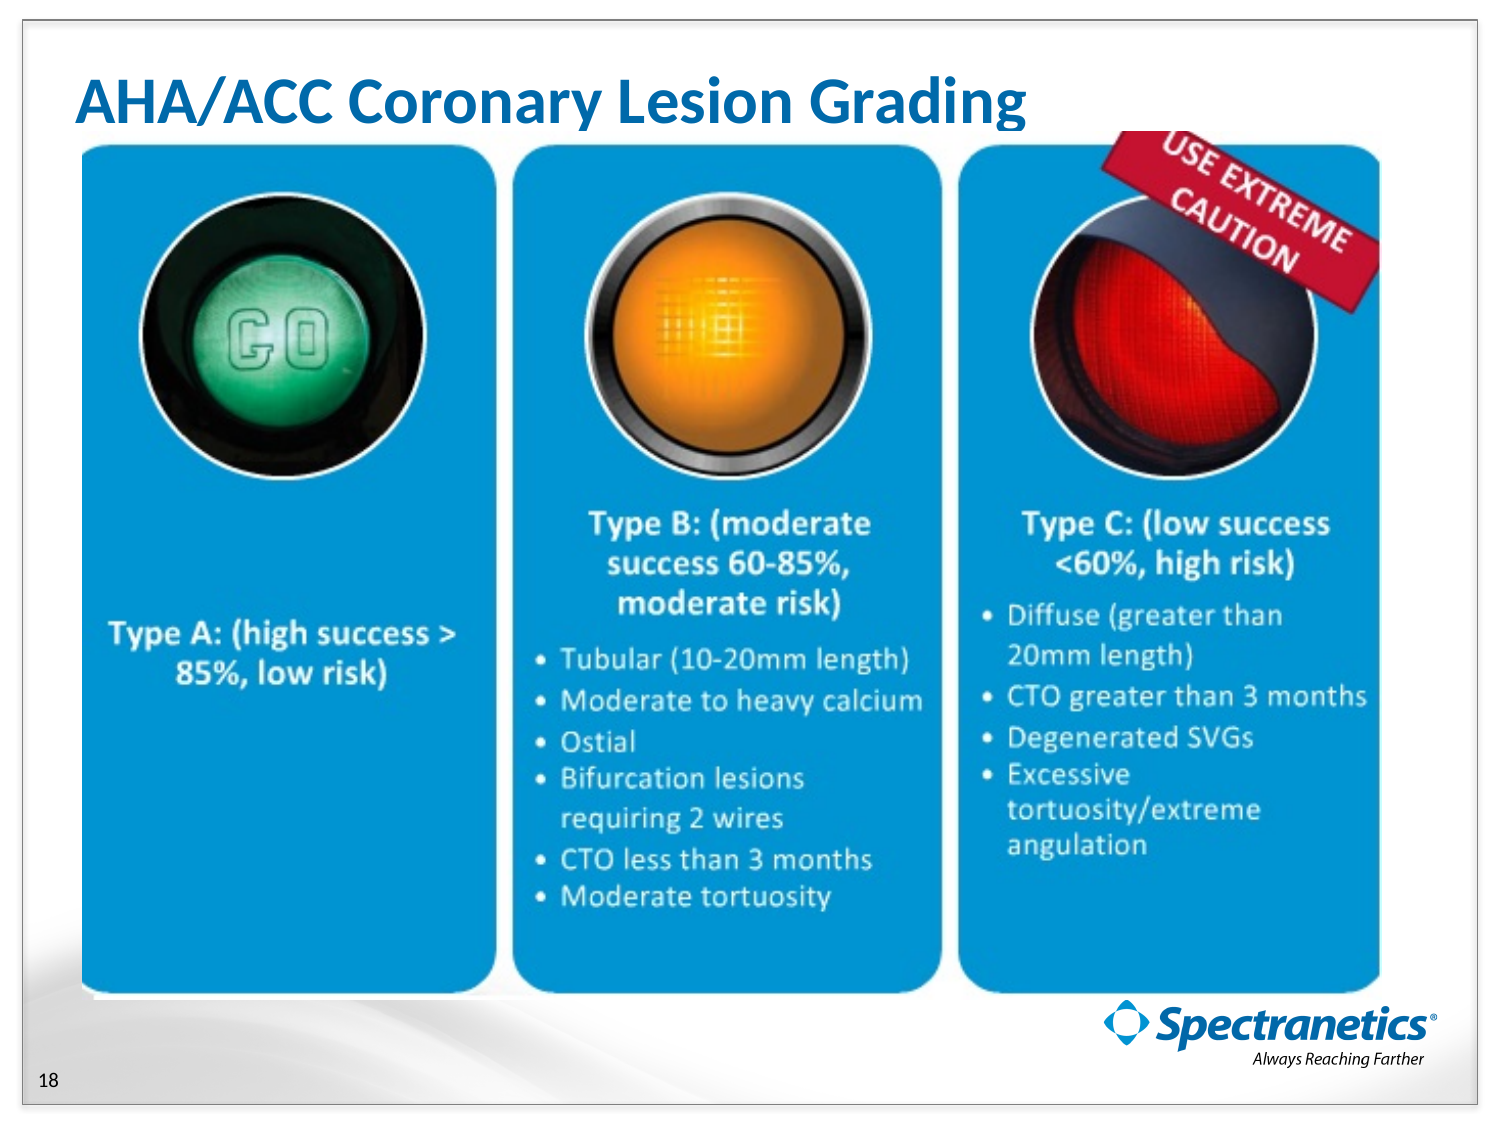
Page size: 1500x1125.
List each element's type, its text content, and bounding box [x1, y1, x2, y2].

title AHA/ACC Coronary Lesion Grading [75, 36, 1362, 138]
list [82, 131, 1382, 1000]
picture [23, 872, 1477, 1104]
slide_number 18 [22, 1055, 75, 1104]
